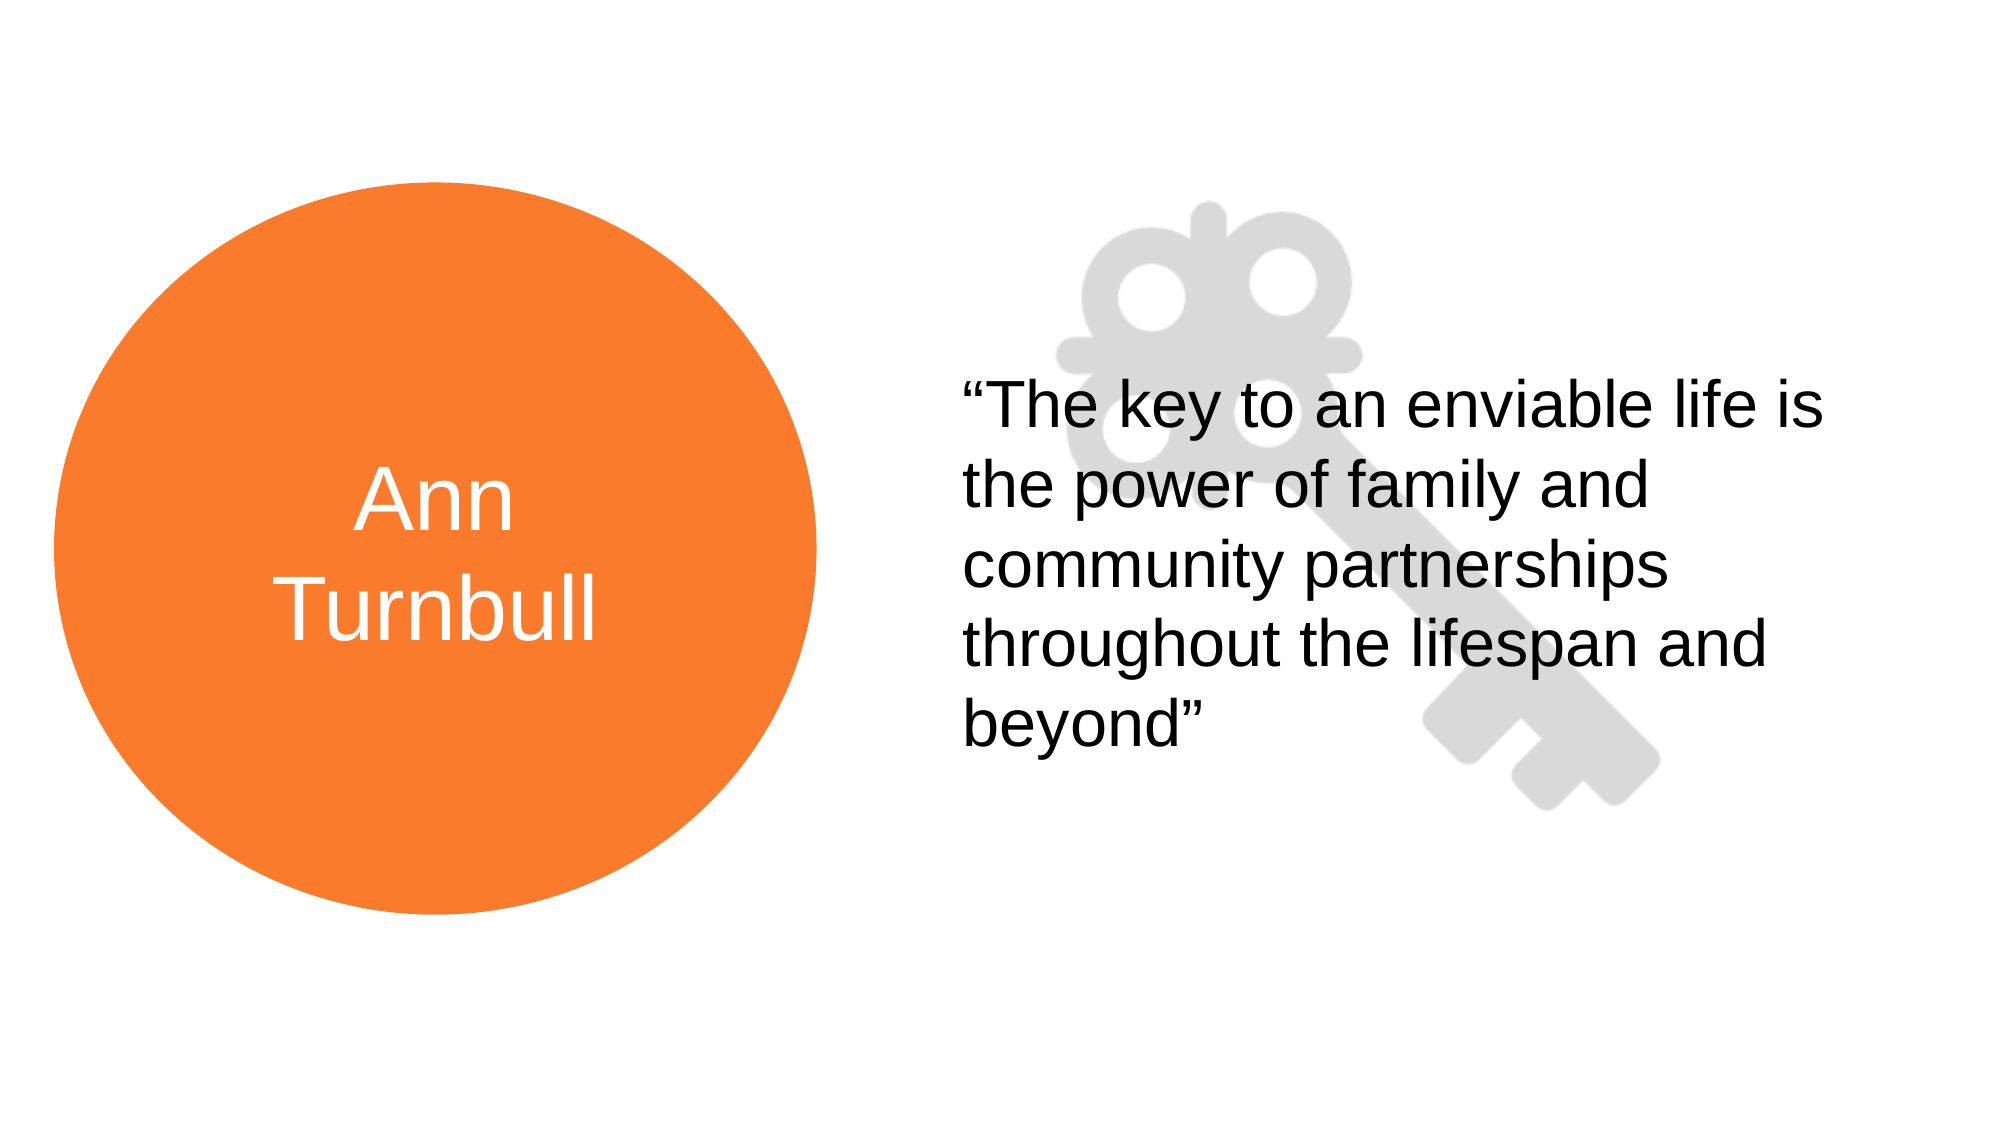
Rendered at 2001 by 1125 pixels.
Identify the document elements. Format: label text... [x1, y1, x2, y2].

text_box “The key to an enviable life is the power of family and community partnerships throughout the lifespan and beyond” [1716, 352, 1896, 768]
text_box “The key to an enviable life is the power of family and community partnerships throughout the lifespan and beyond” [947, 352, 994, 768]
picture [999, 151, 1713, 865]
text_box Ann Turnbull [54, 182, 817, 915]
